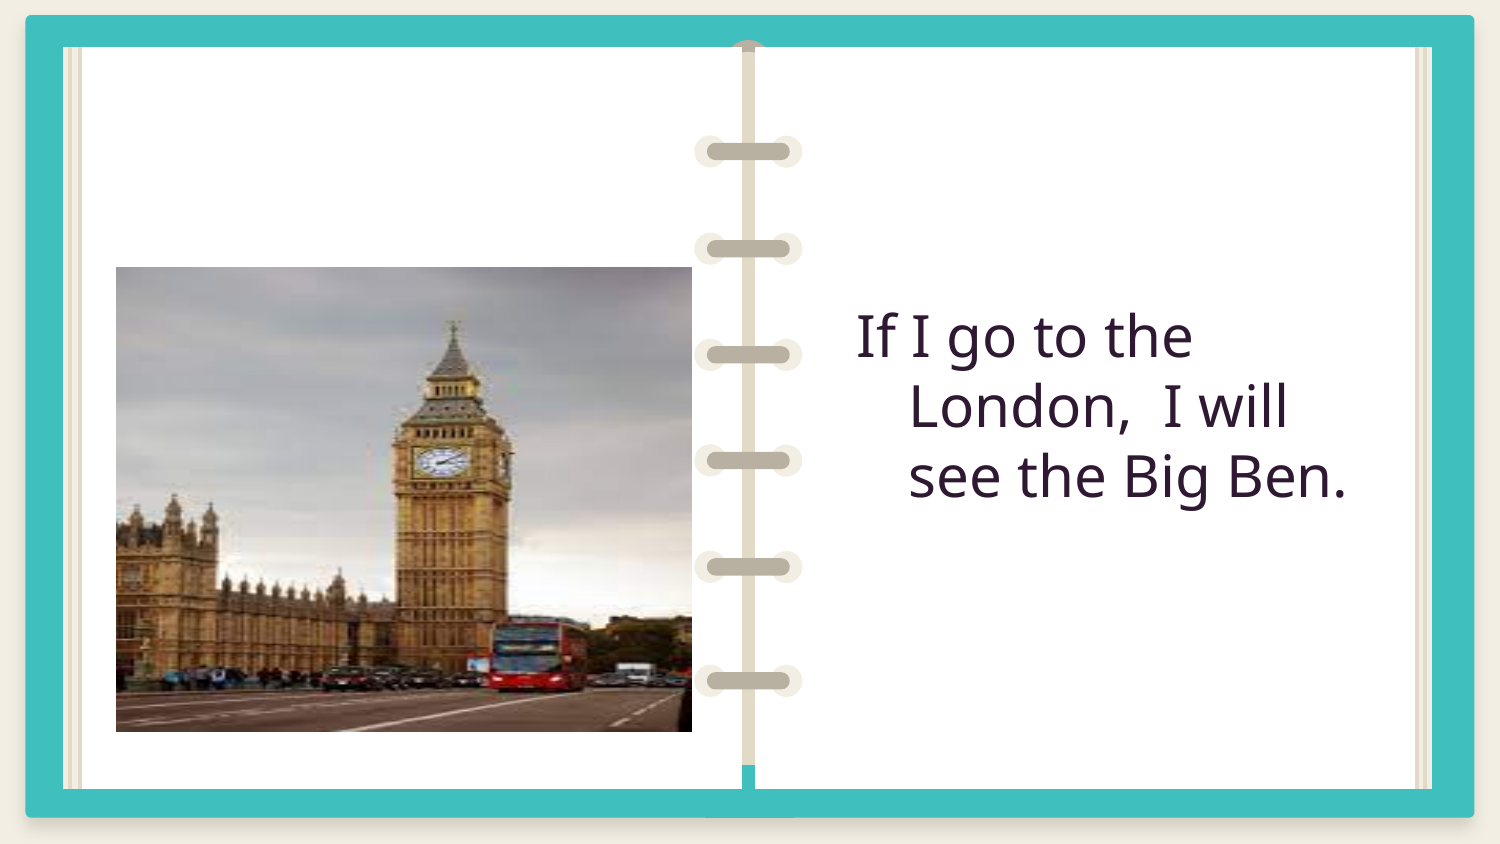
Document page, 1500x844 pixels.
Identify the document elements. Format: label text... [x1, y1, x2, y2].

picture [116, 266, 693, 732]
subtitle If I go to the London, I will see the Big Ben. [819, 284, 1383, 721]
